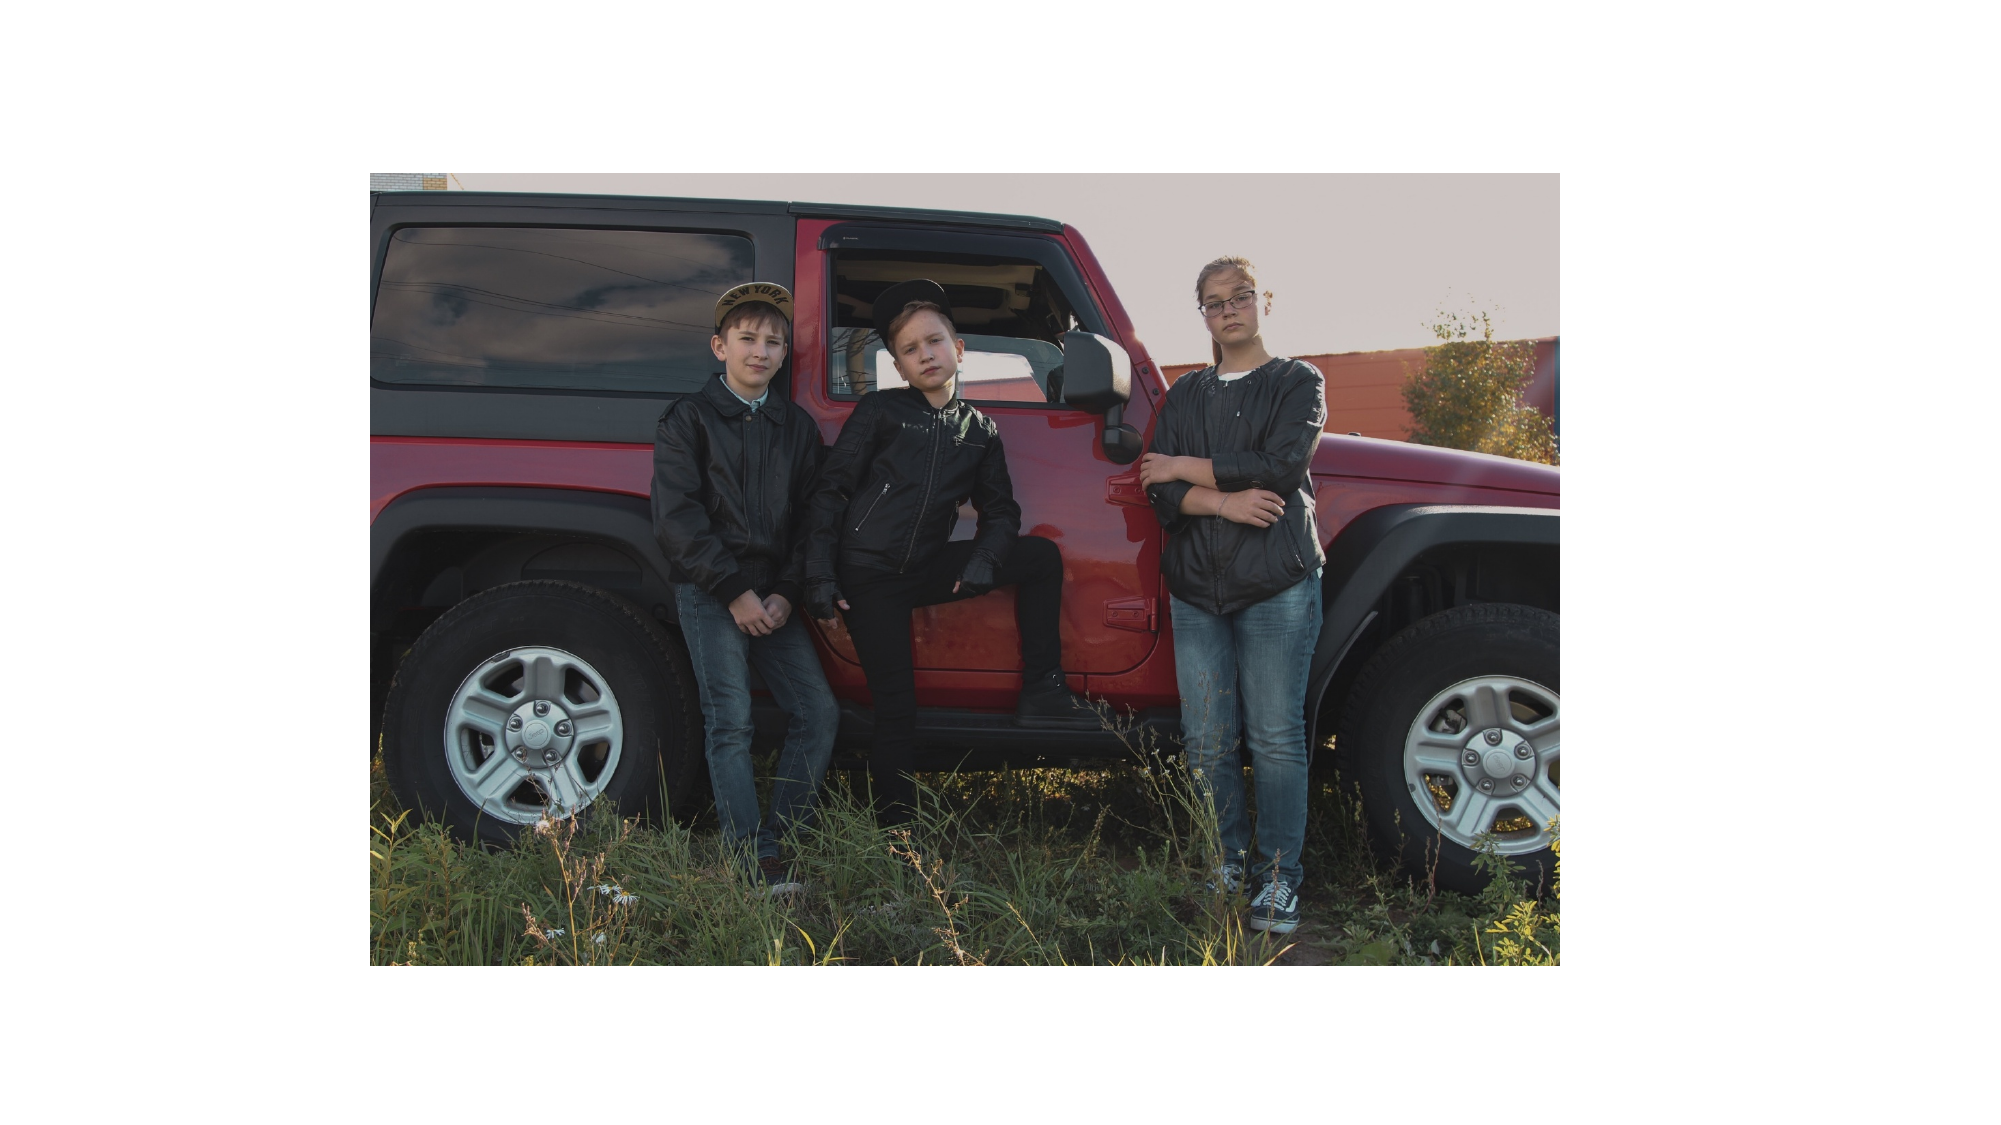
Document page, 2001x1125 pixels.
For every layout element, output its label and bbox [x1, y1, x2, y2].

list [370, 173, 1560, 967]
